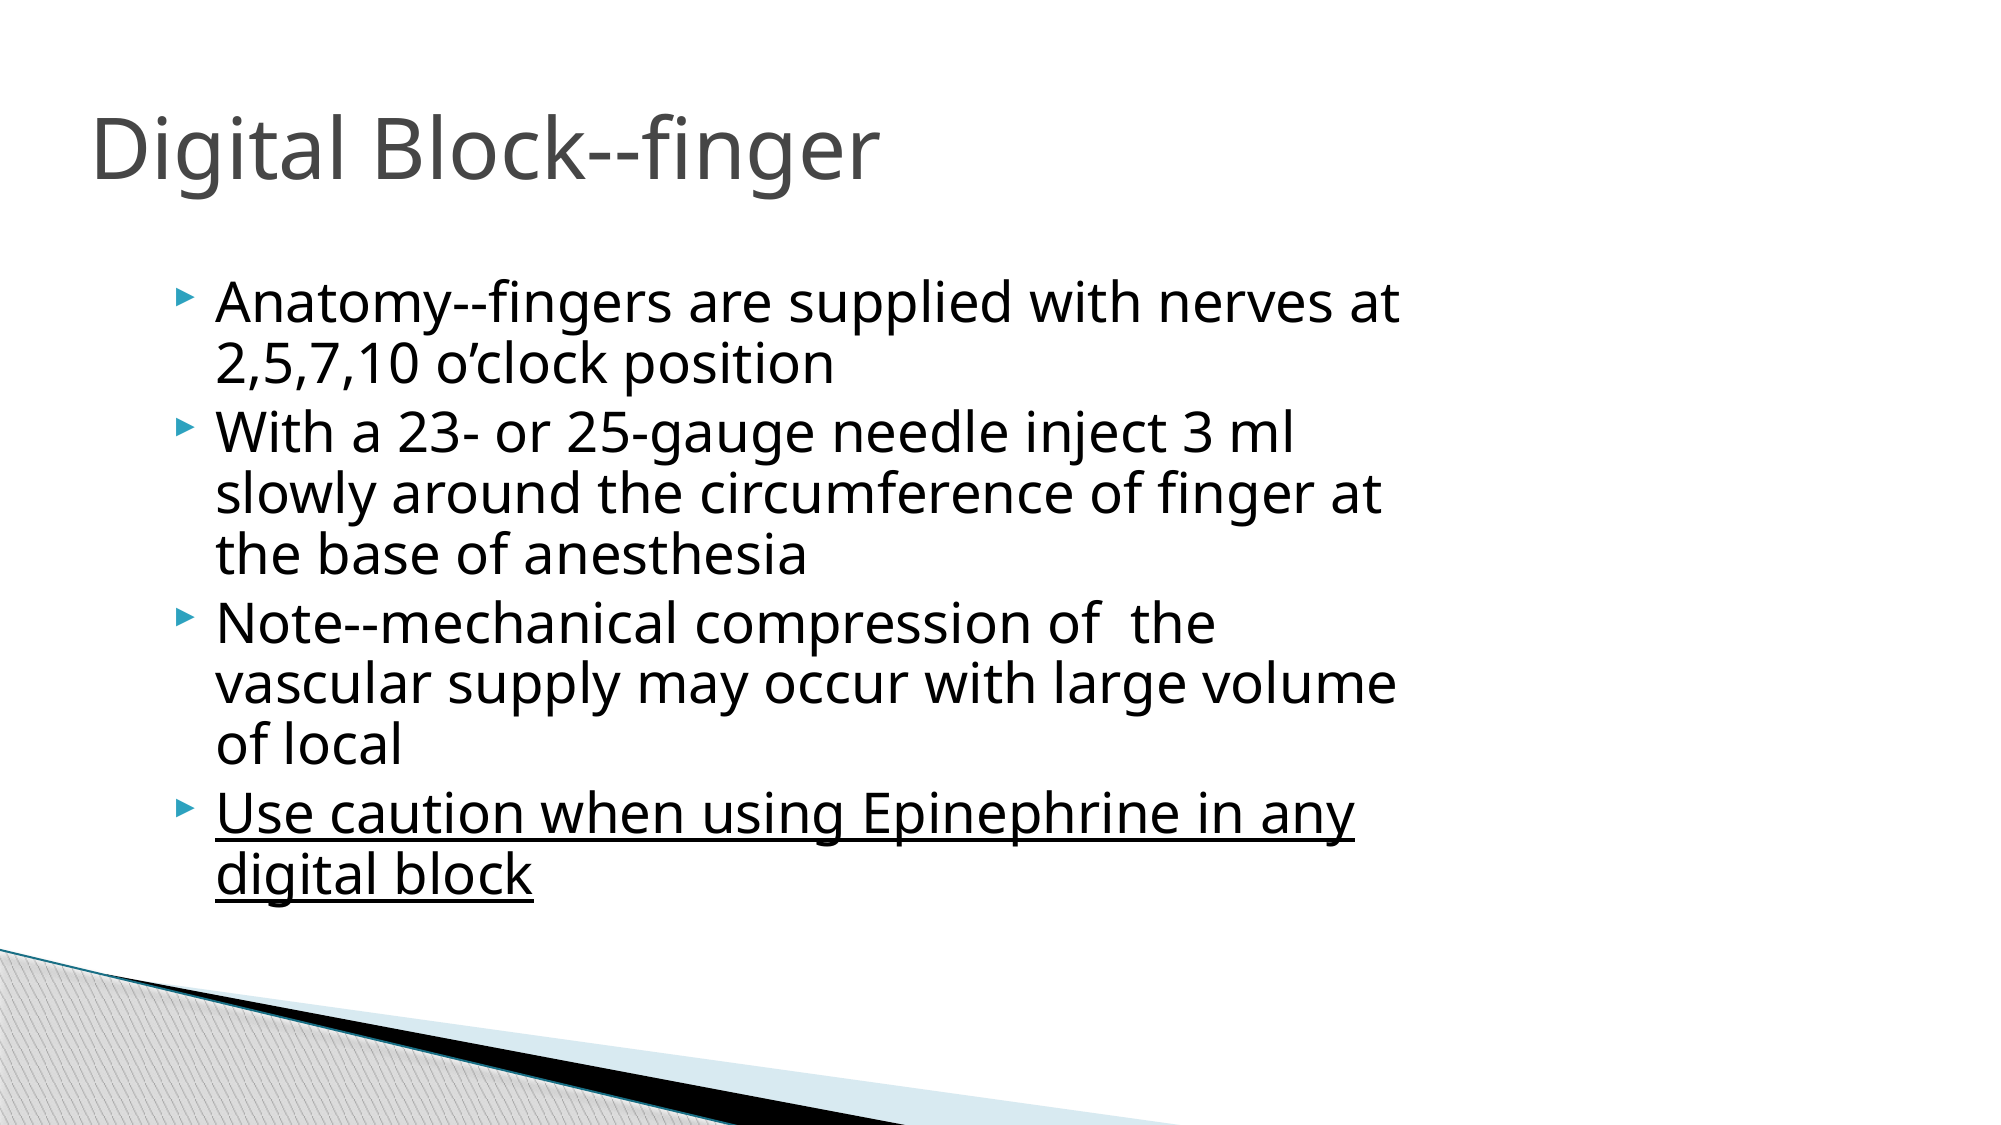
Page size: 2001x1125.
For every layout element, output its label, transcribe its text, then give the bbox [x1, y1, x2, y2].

title Digital Block--finger [70, 66, 1354, 225]
list Anatomy--fingers are supplied with nerves at 2,5,7,10 o’clock position With a 23- or 25-gauge needle inject 3 ml slowly around the circumference of finger at the base of anesthesia Note--mechanical compression of the vascular supply may occur with large volume of local Use caution when using Epinephrine in any digital block [140, 266, 1446, 1069]
